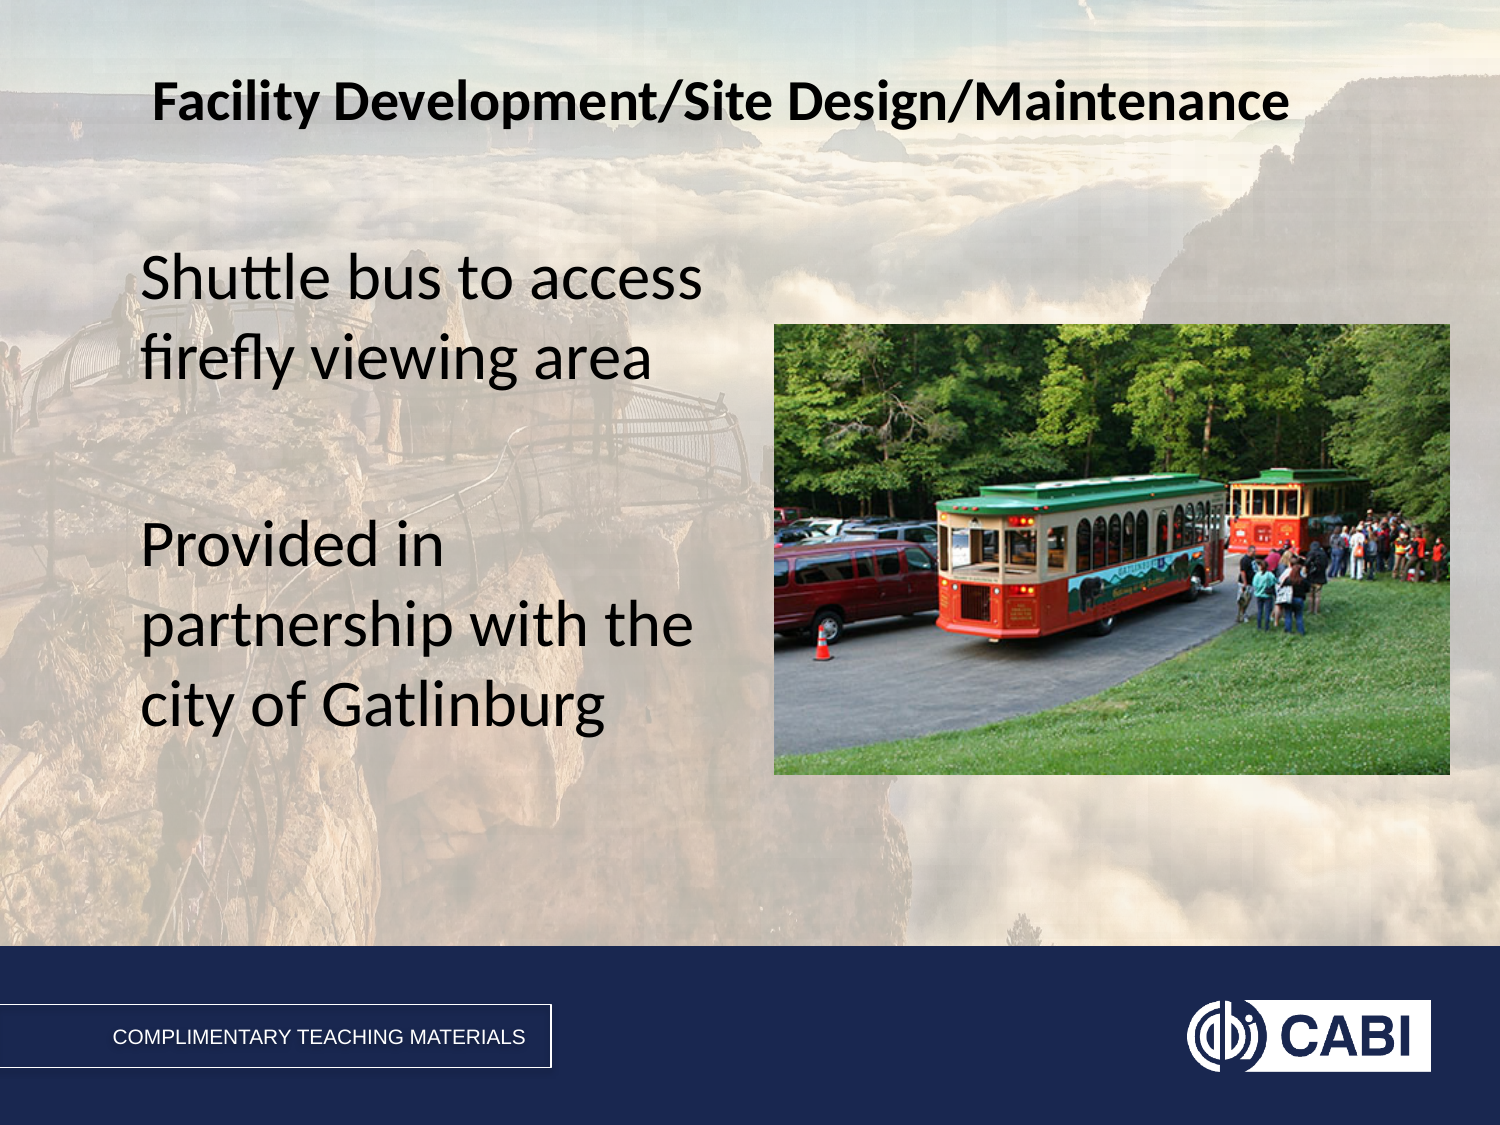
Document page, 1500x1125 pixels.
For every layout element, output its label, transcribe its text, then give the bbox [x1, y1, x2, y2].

picture [774, 324, 1451, 776]
title Facility Development/Site Design/Maintenance [137, 50, 1318, 214]
list Shuttle bus to access firefly viewing area Provided in partnership with the city of Gatlinburg [50, 224, 743, 933]
picture [1187, 1000, 1431, 1072]
